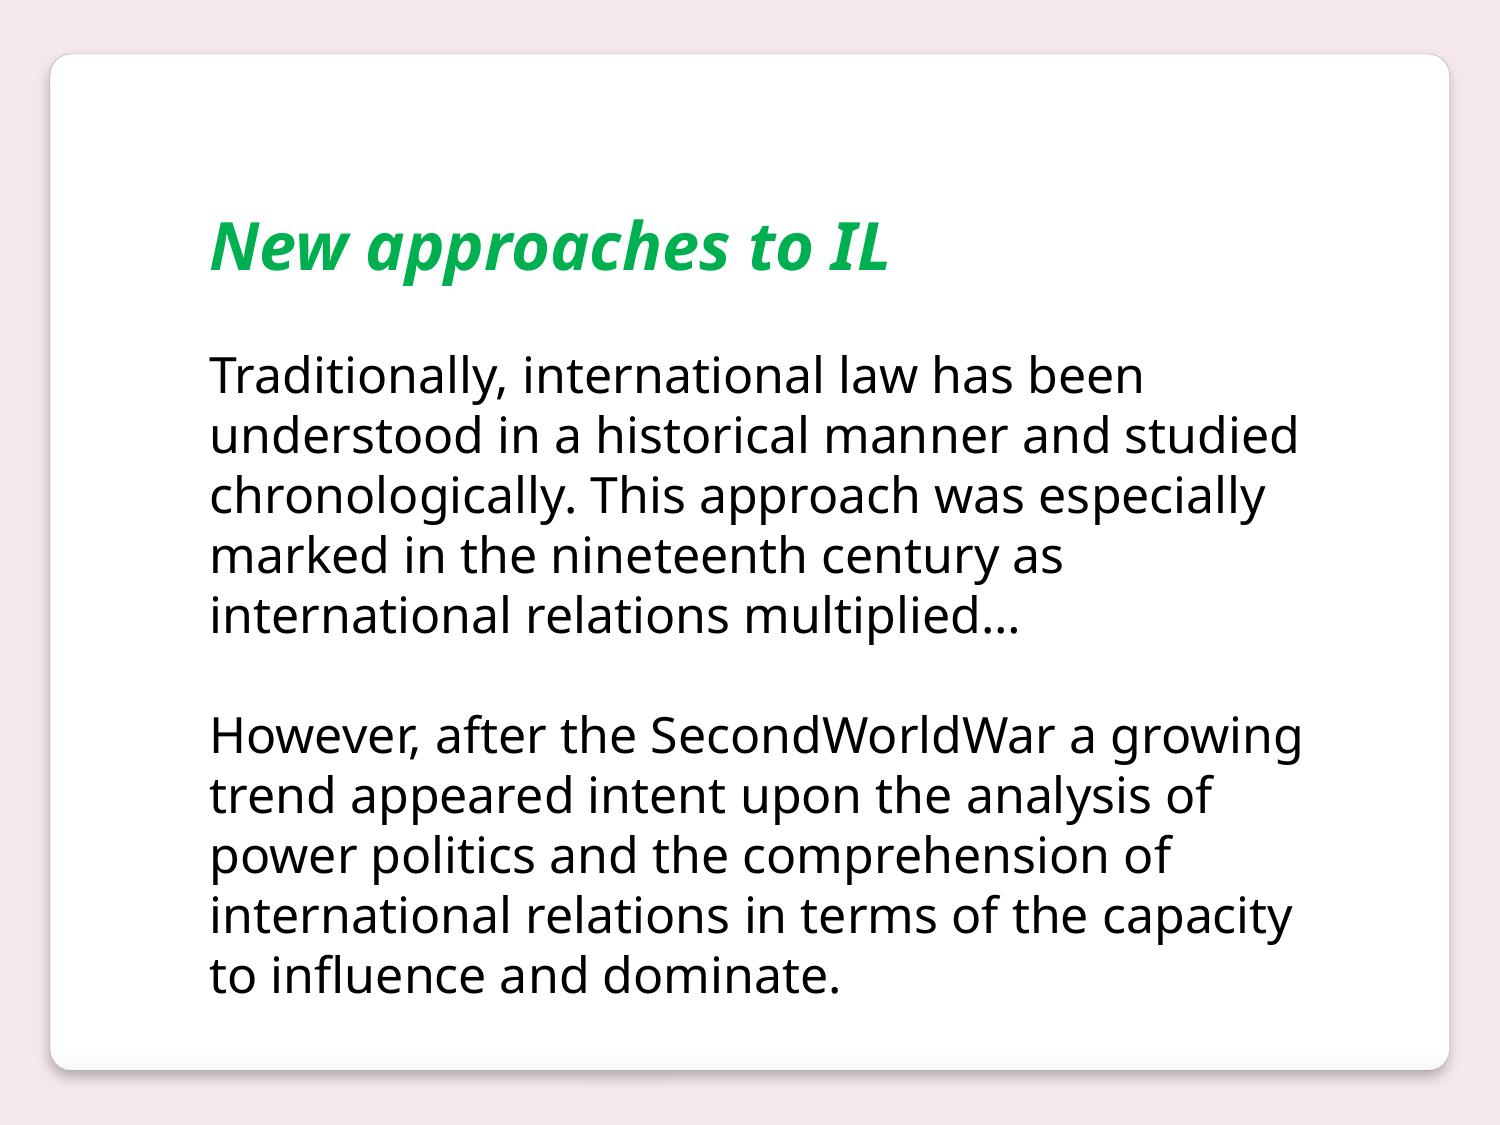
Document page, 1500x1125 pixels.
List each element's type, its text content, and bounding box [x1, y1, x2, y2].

text_box New approaches to IL Traditionally, international law has been understood in a historical manner and studied chronologically. This approach was especially marked in the nineteenth century as international relations multiplied… However, after the SecondWorldWar a growing trend appeared intent upon the analysis of power politics and the comprehension of international relations in terms of the capacity to influence and dominate. [194, 196, 1341, 1125]
